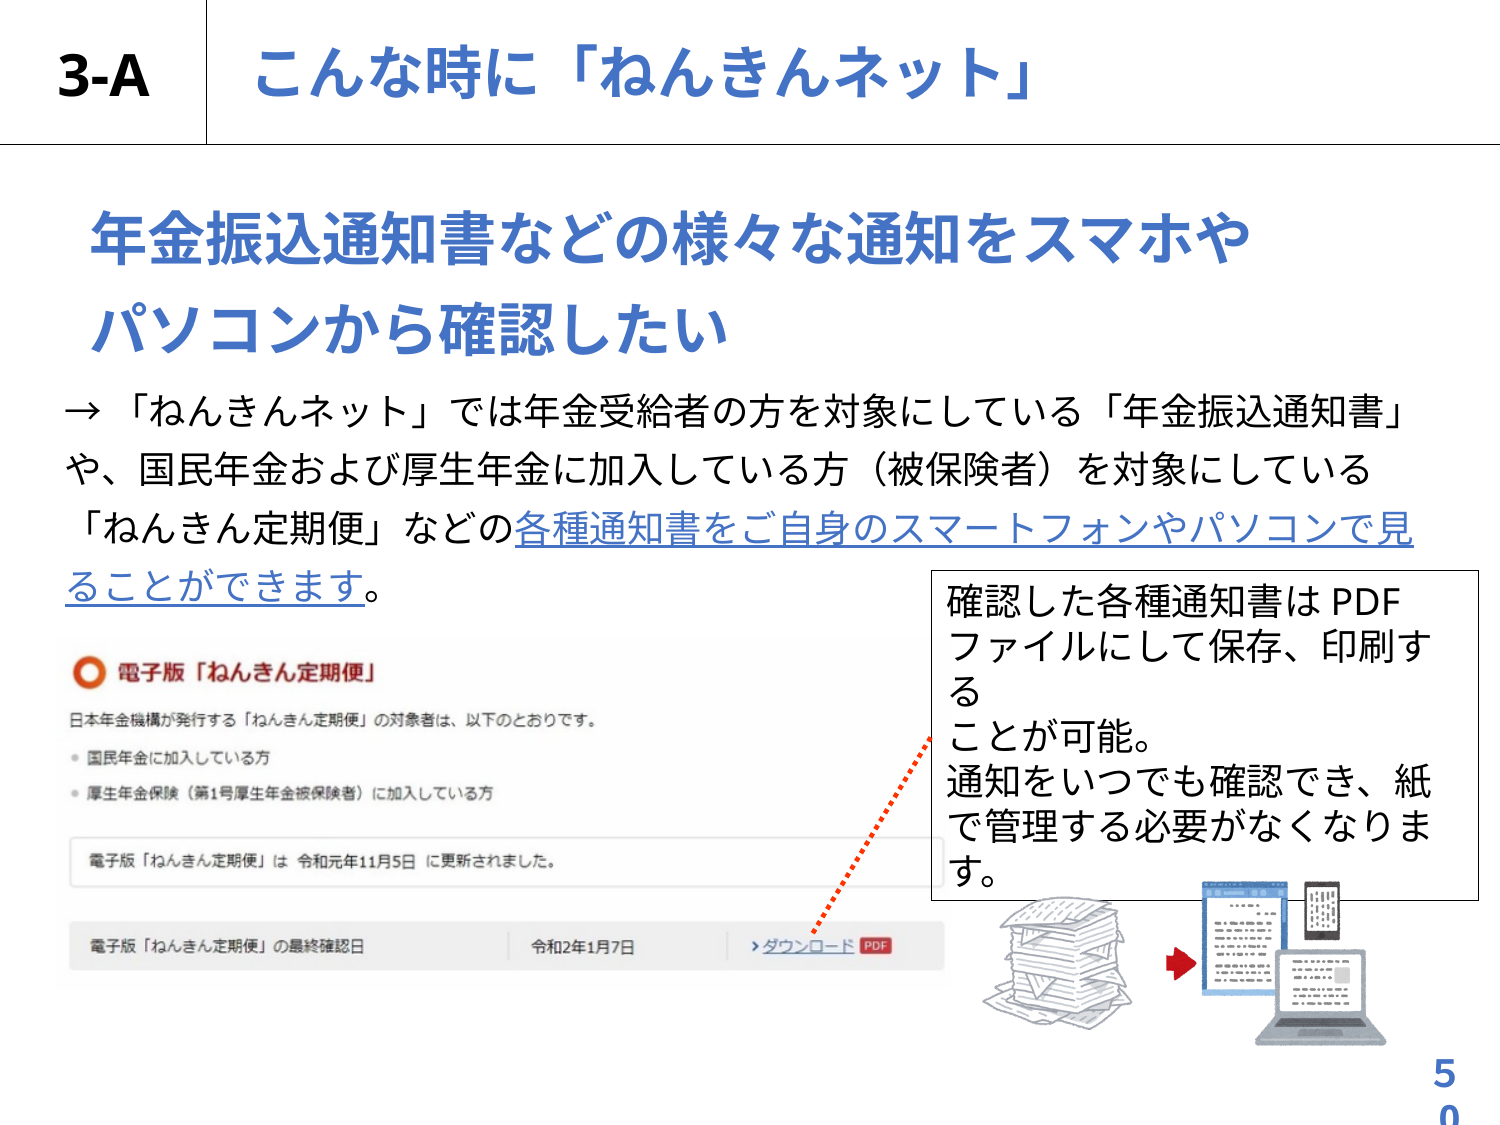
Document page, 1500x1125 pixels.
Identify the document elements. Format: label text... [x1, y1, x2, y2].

picture [978, 893, 1136, 1035]
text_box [812, 691, 932, 934]
text_box →「ねんきんネット」では年金受給者の方を対象にしている「年金振込通知書」や、国民年金および厚生年金に加入している方（被保険者）を対象にしている「ねんきん定期便」などの各種通知書をご自身のスマートフォンやパソコンで見ることができます。 [50, 367, 1450, 616]
text_box こんな時に「ねんきんネット」 [230, 24, 1459, 119]
title 3-A [0, 0, 207, 147]
text_box 年金振込通知書などの様々な通知をスマホや パソコンから確認したい [74, 173, 1375, 356]
picture [55, 635, 951, 990]
picture [1166, 836, 1391, 1059]
text_box ５0 [1402, 1065, 1497, 1125]
text_box 確認した各種通知書はPDFファイルにして保存、印刷する ことが可能。 通知をいつでも確認でき、紙で管理する必要がなくなります。 [931, 570, 1479, 901]
